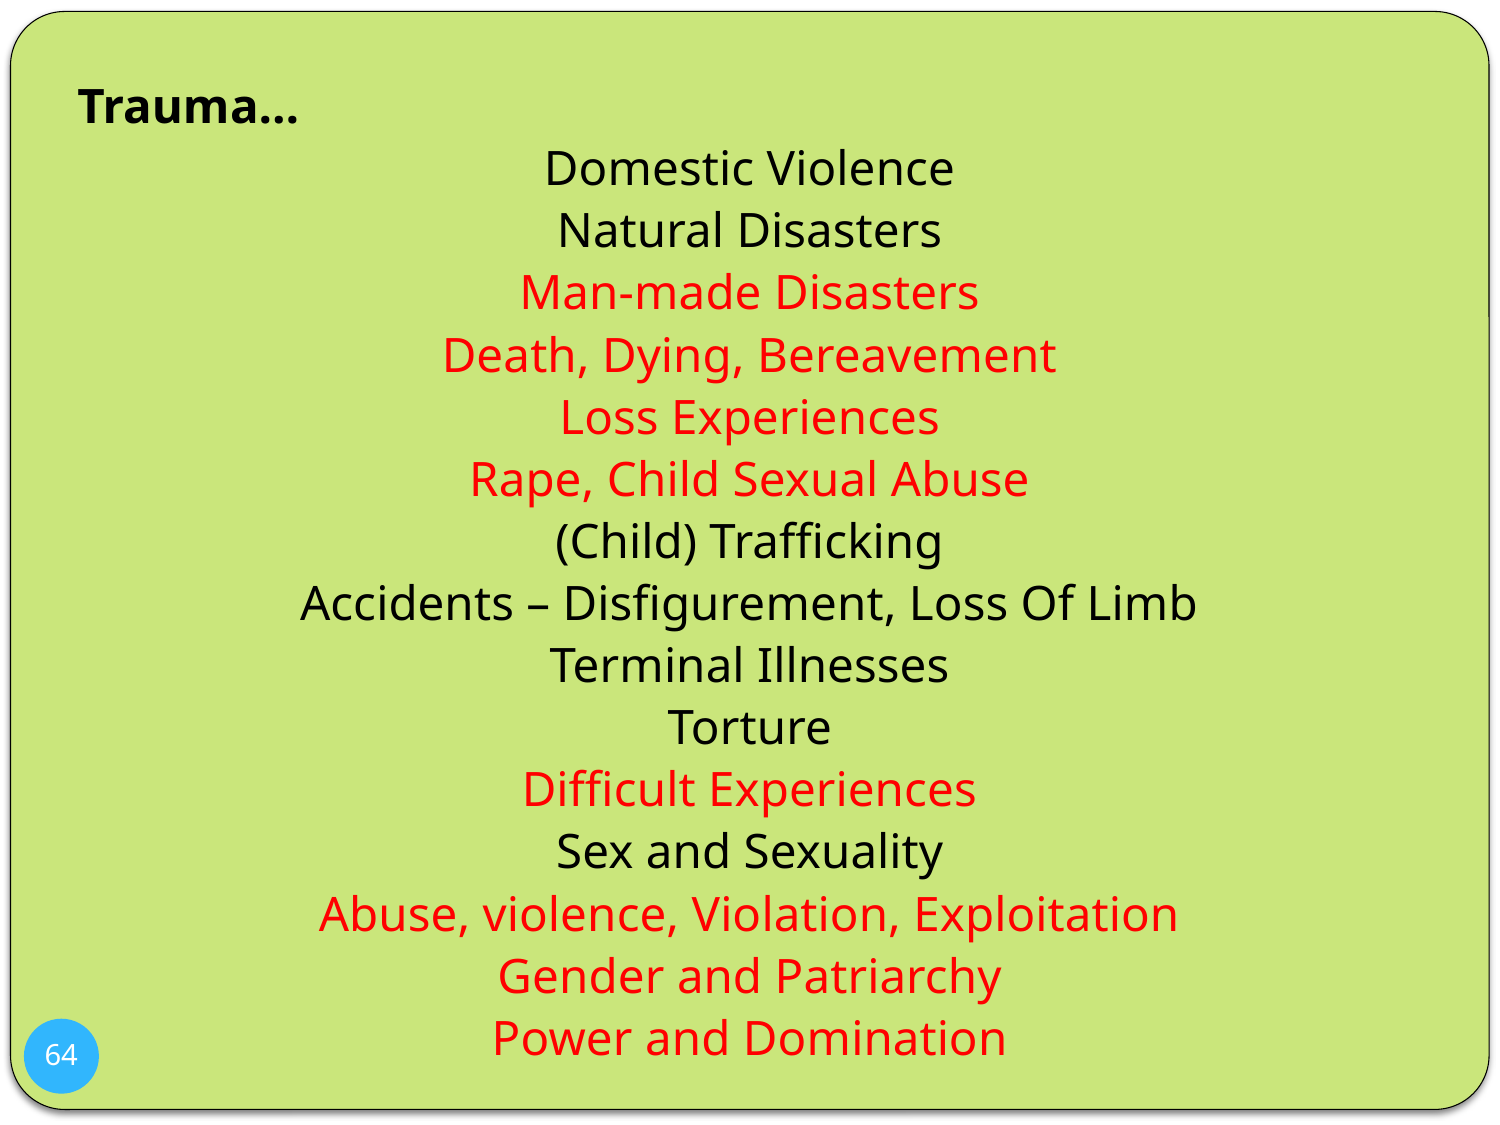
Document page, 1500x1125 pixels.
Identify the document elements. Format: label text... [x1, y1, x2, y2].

list Trauma… Domestic Violence Natural Disasters Man-made Disasters Death, Dying, Bereavement Loss Experiences Rape, Child Sexual Abuse (Child) Trafficking Accidents – Disfigurement, Loss Of Limb Terminal Illnesses Torture Difficult Experiences Sex and Sexuality Abuse, violence, Violation, Exploitation Gender and Patriarchy Power and Domination [62, 75, 1438, 1075]
slide_number 64 [23, 1018, 99, 1094]
